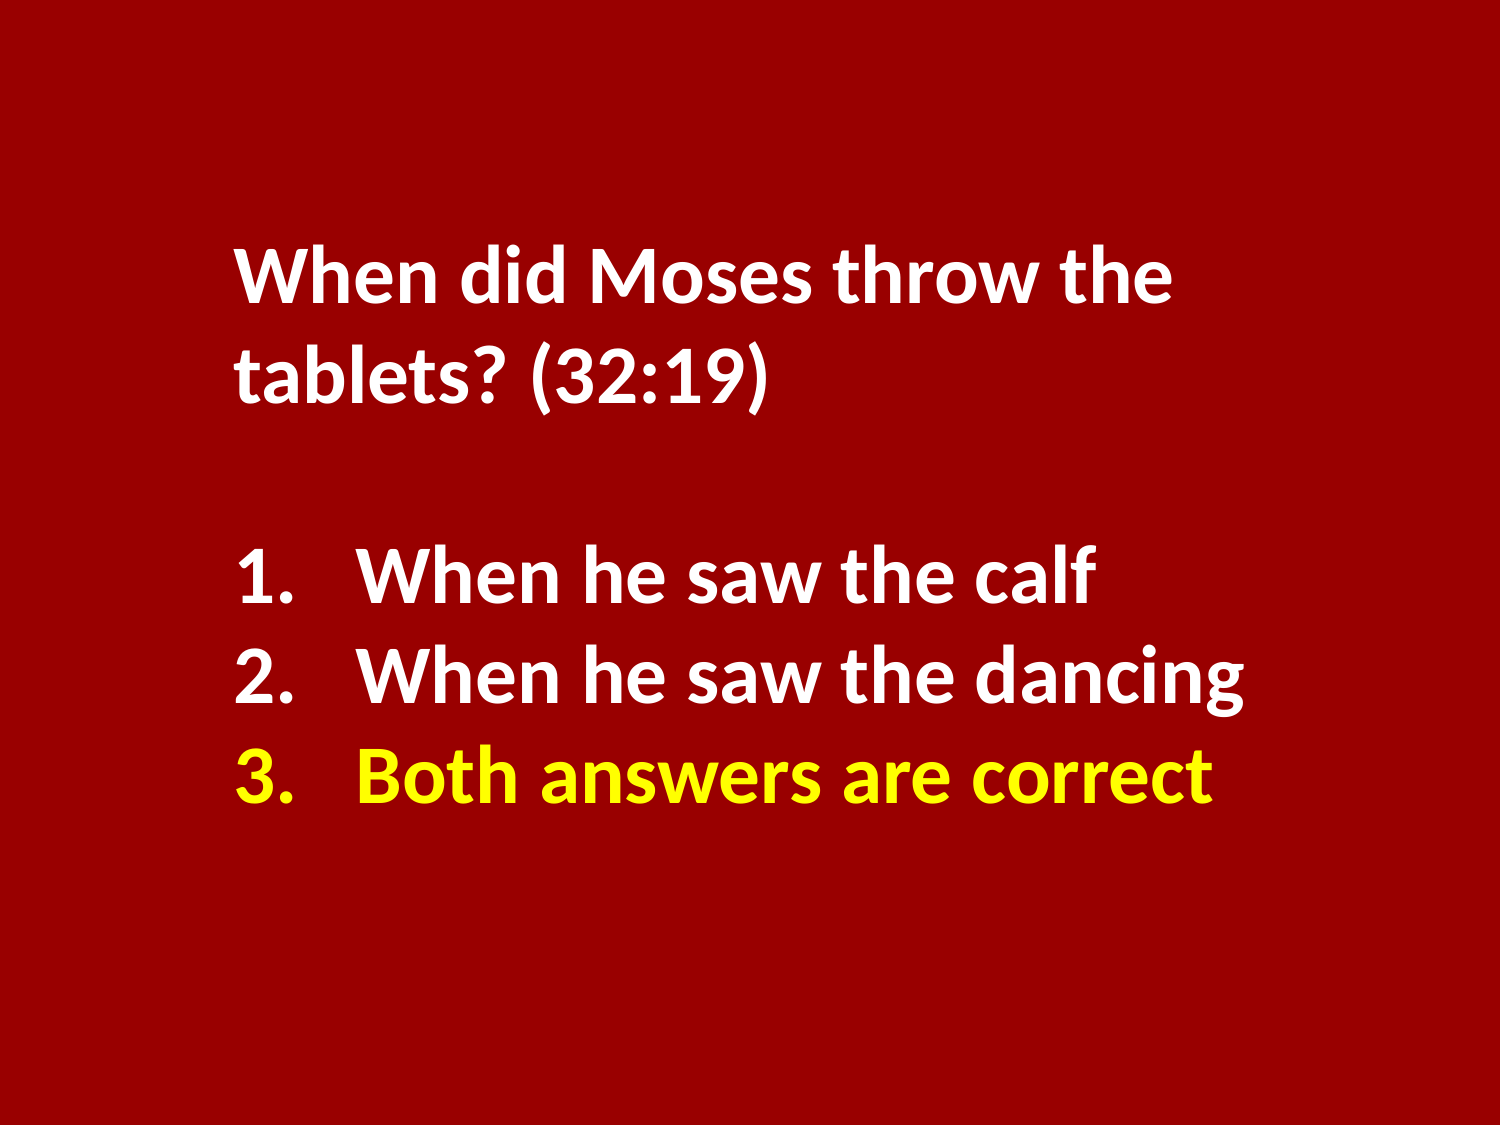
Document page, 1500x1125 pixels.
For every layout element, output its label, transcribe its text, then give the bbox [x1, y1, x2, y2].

text_box When did Moses throw the tablets? (32:19) When he saw the calf When he saw the dancing Both answers are correct [218, 212, 1282, 828]
